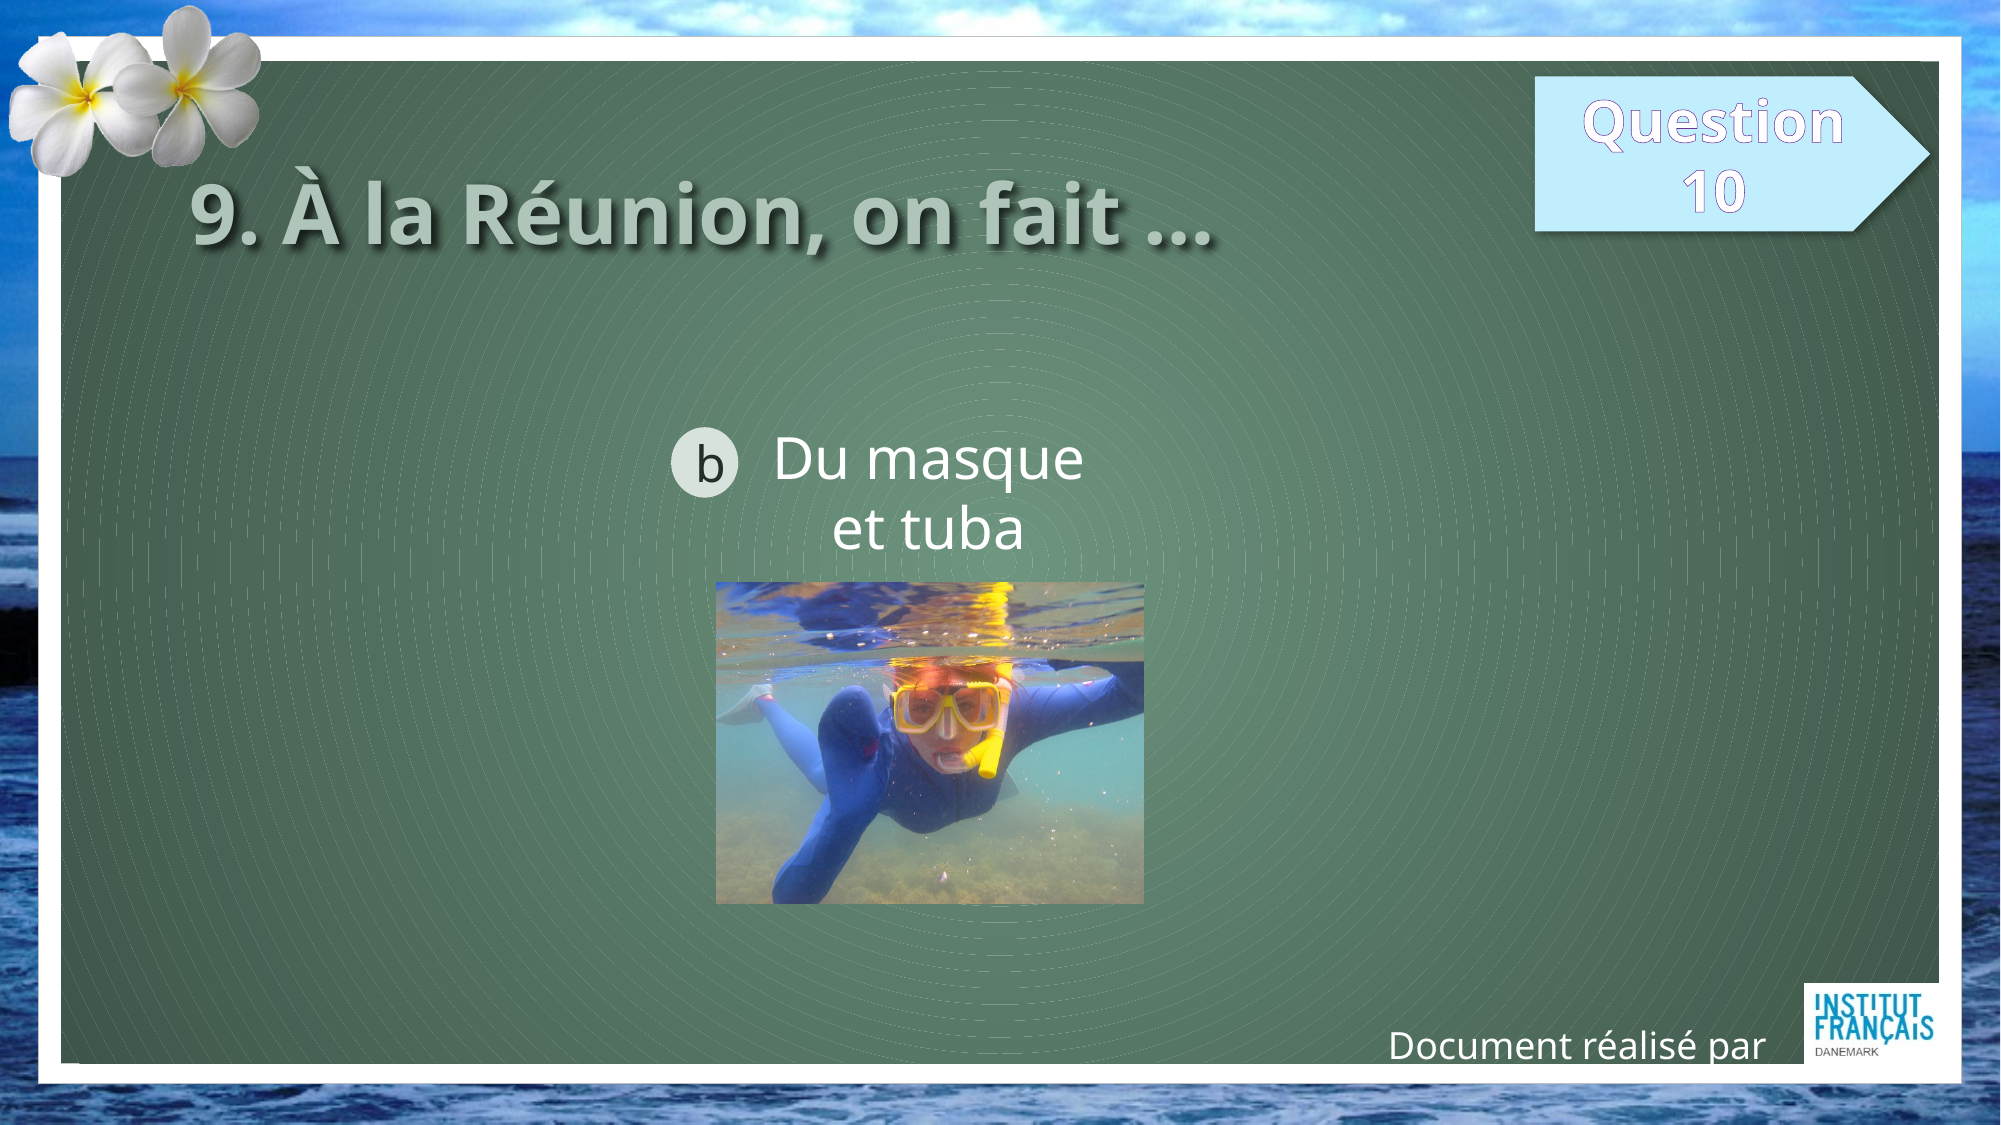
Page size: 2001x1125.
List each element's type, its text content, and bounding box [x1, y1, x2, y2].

picture [0, 0, 2001, 1125]
title 9. À la Réunion, on fait … [174, 105, 1931, 331]
text_box Du masque et tuba [734, 413, 1124, 569]
text_box Question 10 [1534, 76, 1931, 232]
text_box b [670, 426, 734, 499]
